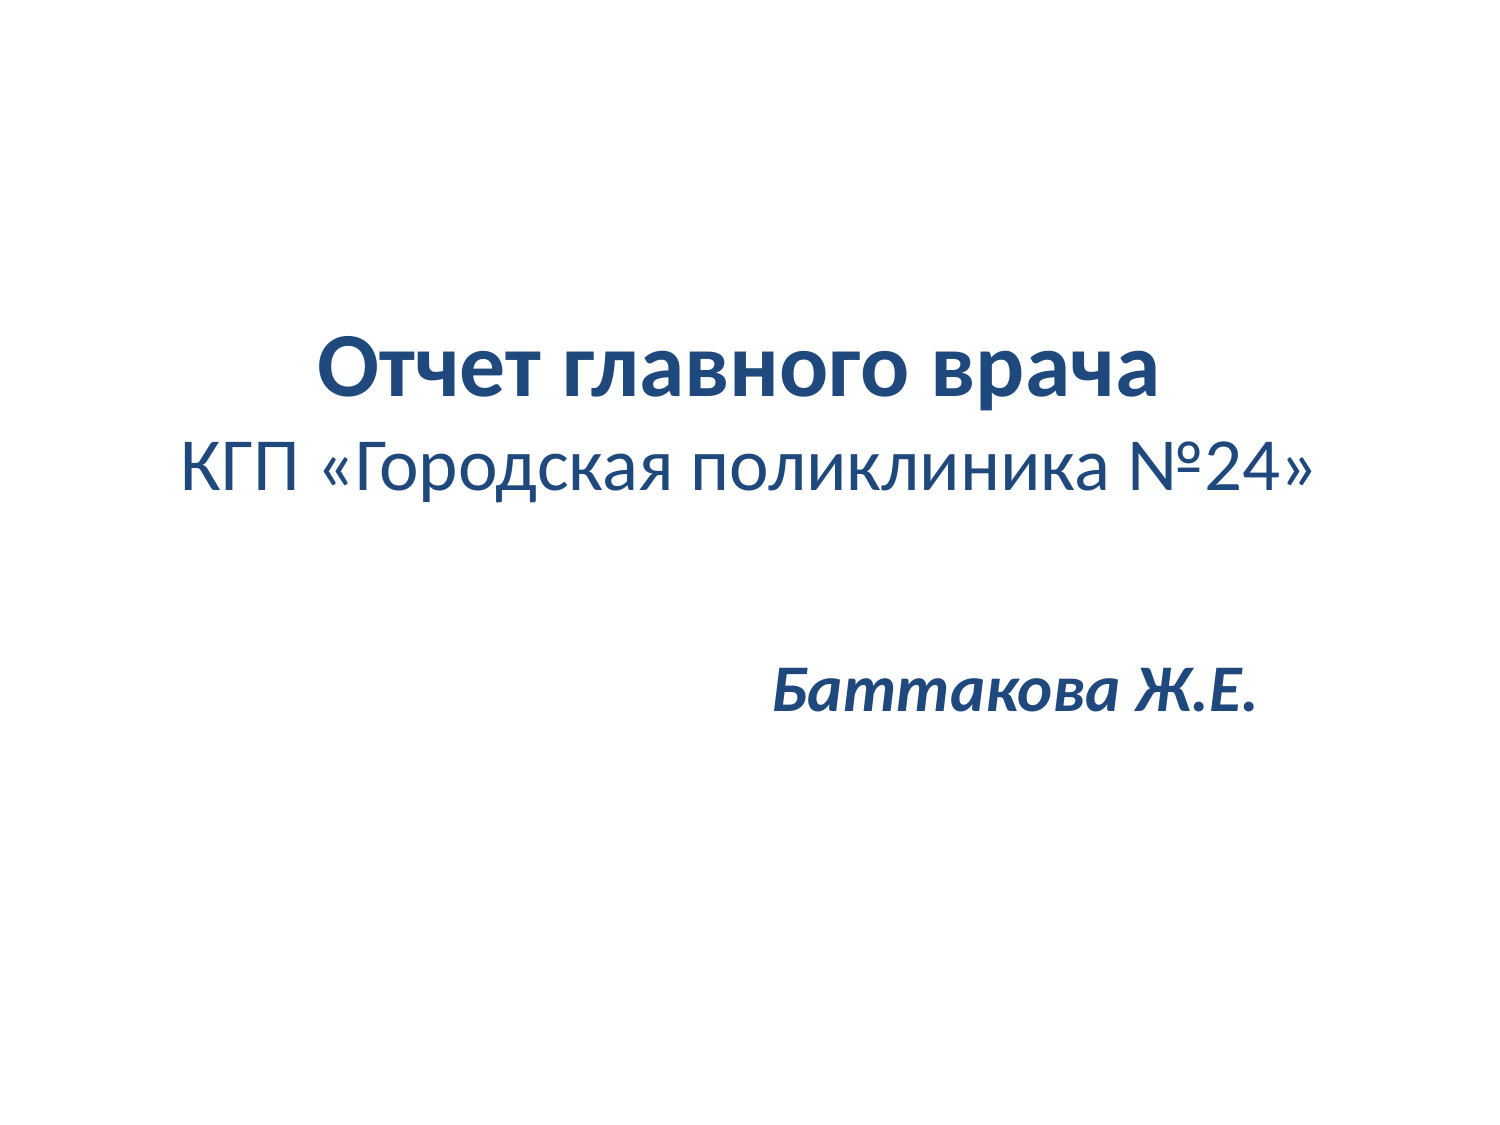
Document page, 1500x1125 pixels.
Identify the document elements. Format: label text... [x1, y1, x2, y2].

subtitle Баттакова Ж.Е. [225, 637, 1275, 925]
title Отчет главного врача КГП «Городская поликлиника №24» [112, 219, 1388, 591]
